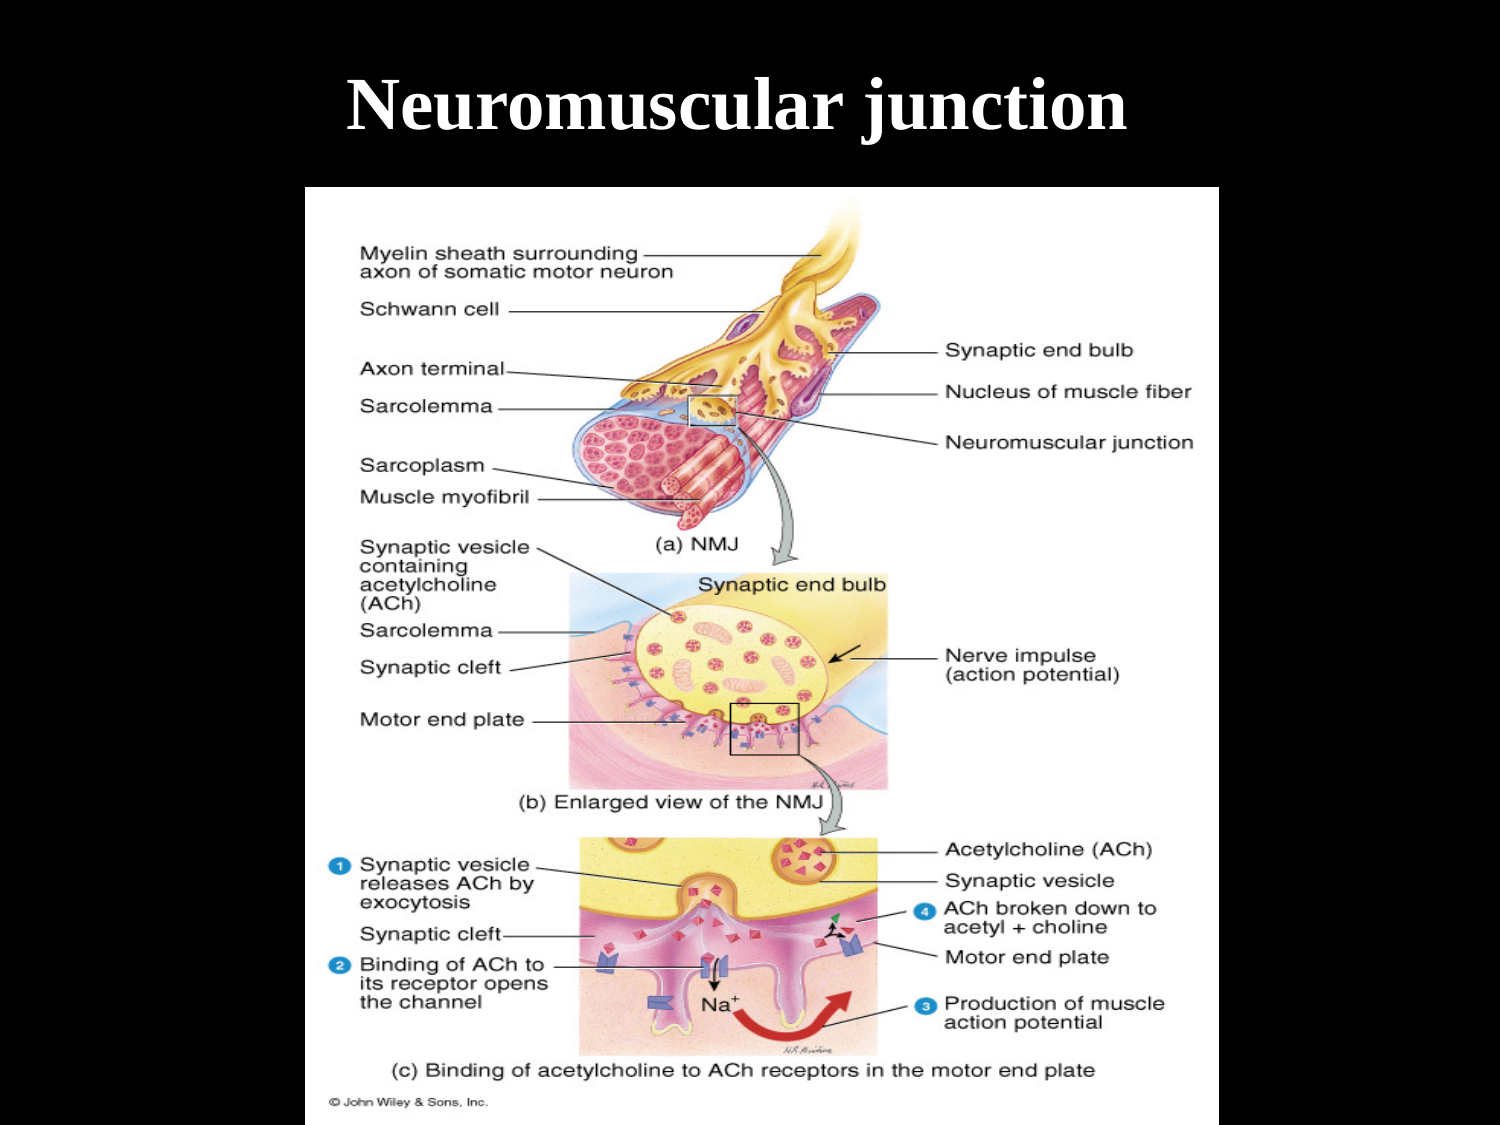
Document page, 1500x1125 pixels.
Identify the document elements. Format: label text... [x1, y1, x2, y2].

picture [305, 187, 1219, 1125]
title Neuromuscular junction [137, 49, 1338, 151]
